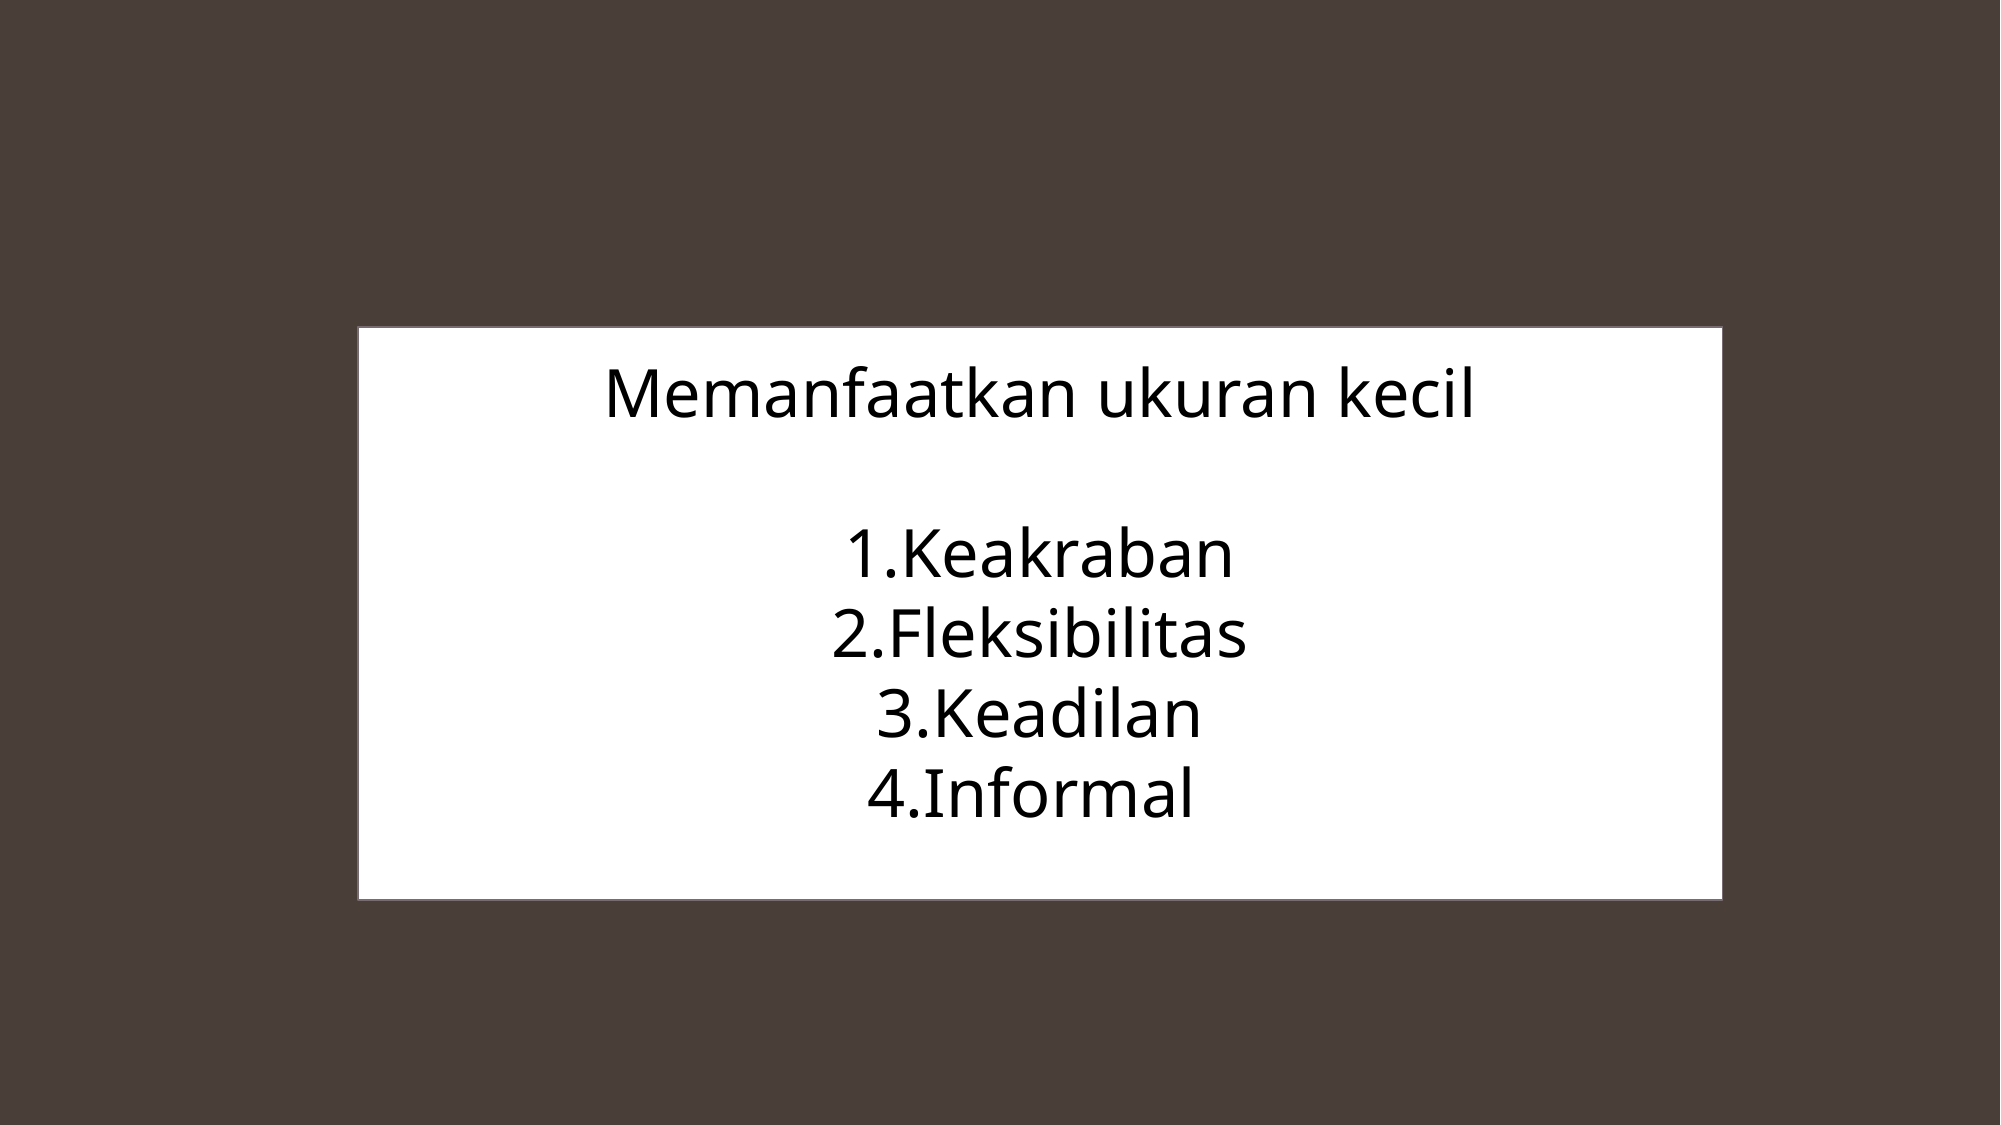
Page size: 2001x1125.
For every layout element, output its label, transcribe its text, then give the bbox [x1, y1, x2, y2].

text_box Memanfaatkan ukuran kecil Keakraban Fleksibilitas Keadilan Informal [357, 326, 1723, 901]
